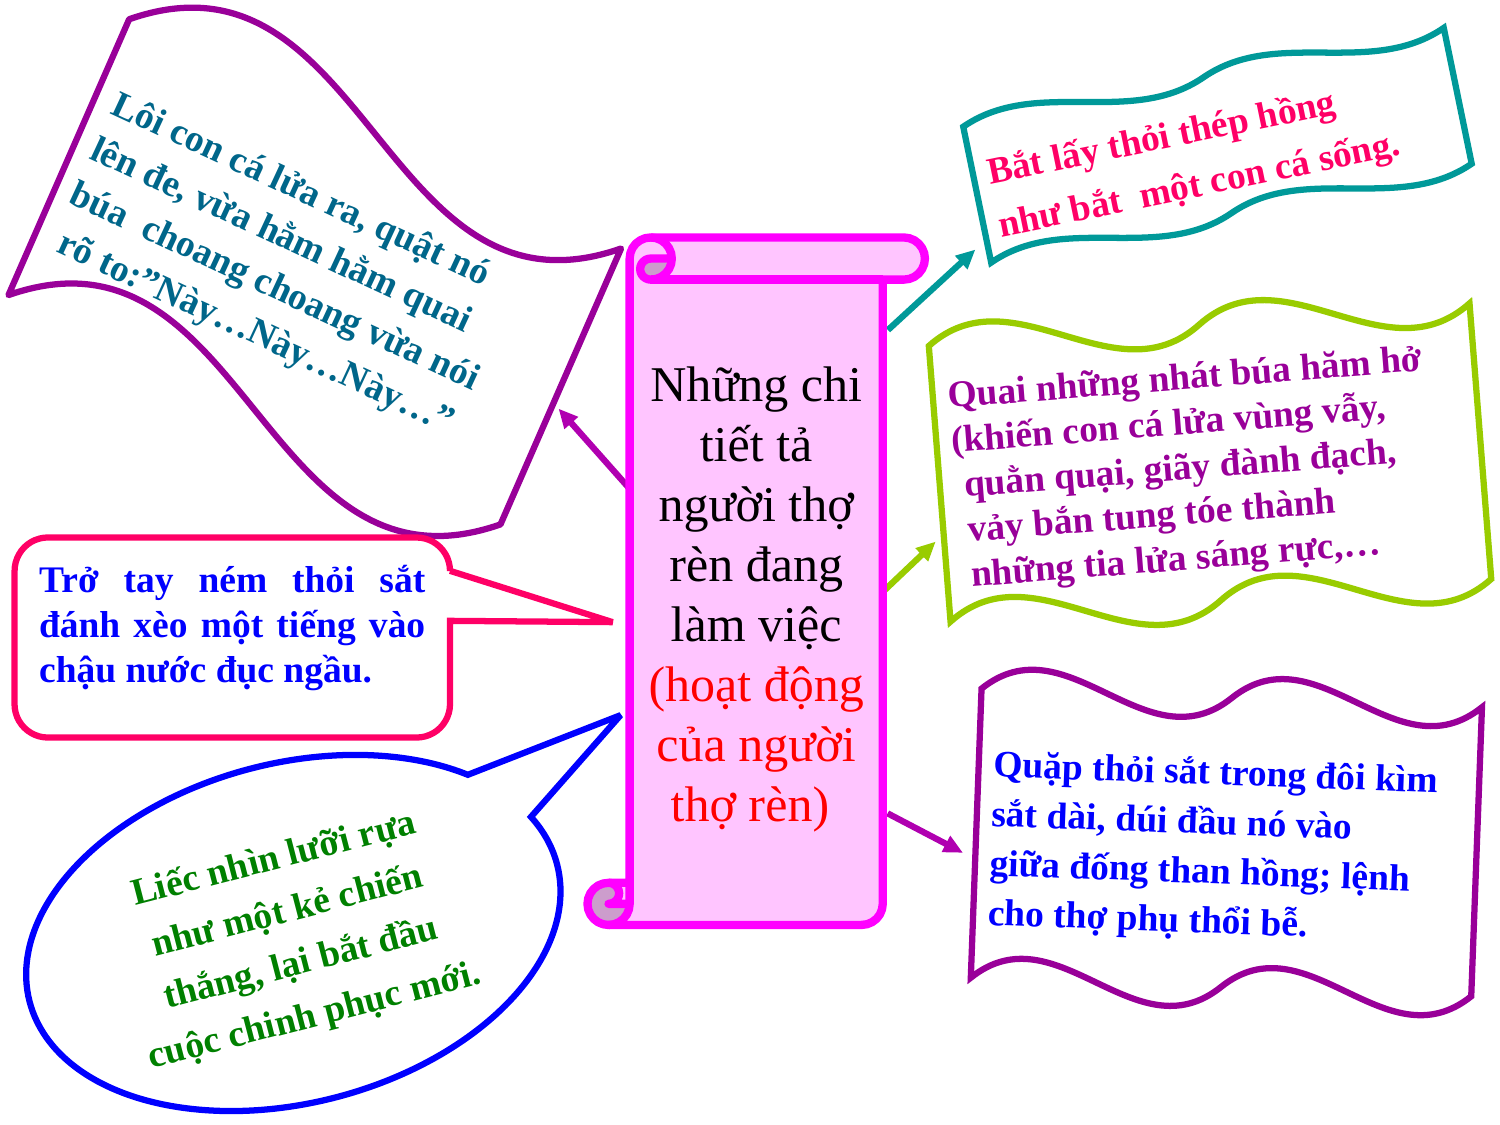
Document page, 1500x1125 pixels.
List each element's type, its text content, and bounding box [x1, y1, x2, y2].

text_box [885, 676, 1477, 1010]
text_box Liếc nhìn lưỡi rựa như một kẻ chiến thắng, lại bắt đầu cuộc chinh phục mới. [26, 715, 621, 1112]
text_box Những chi tiết tả người thợ rèn đang làm việc (hoạt động của người thợ rèn) [587, 237, 912, 925]
text_box Trở tay ném thỏi sắt đánh xèo một tiếng vào chậu nước đục ngầu. [14, 537, 613, 738]
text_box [851, 303, 1482, 623]
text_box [39, 68, 663, 513]
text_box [917, 62, 1447, 302]
